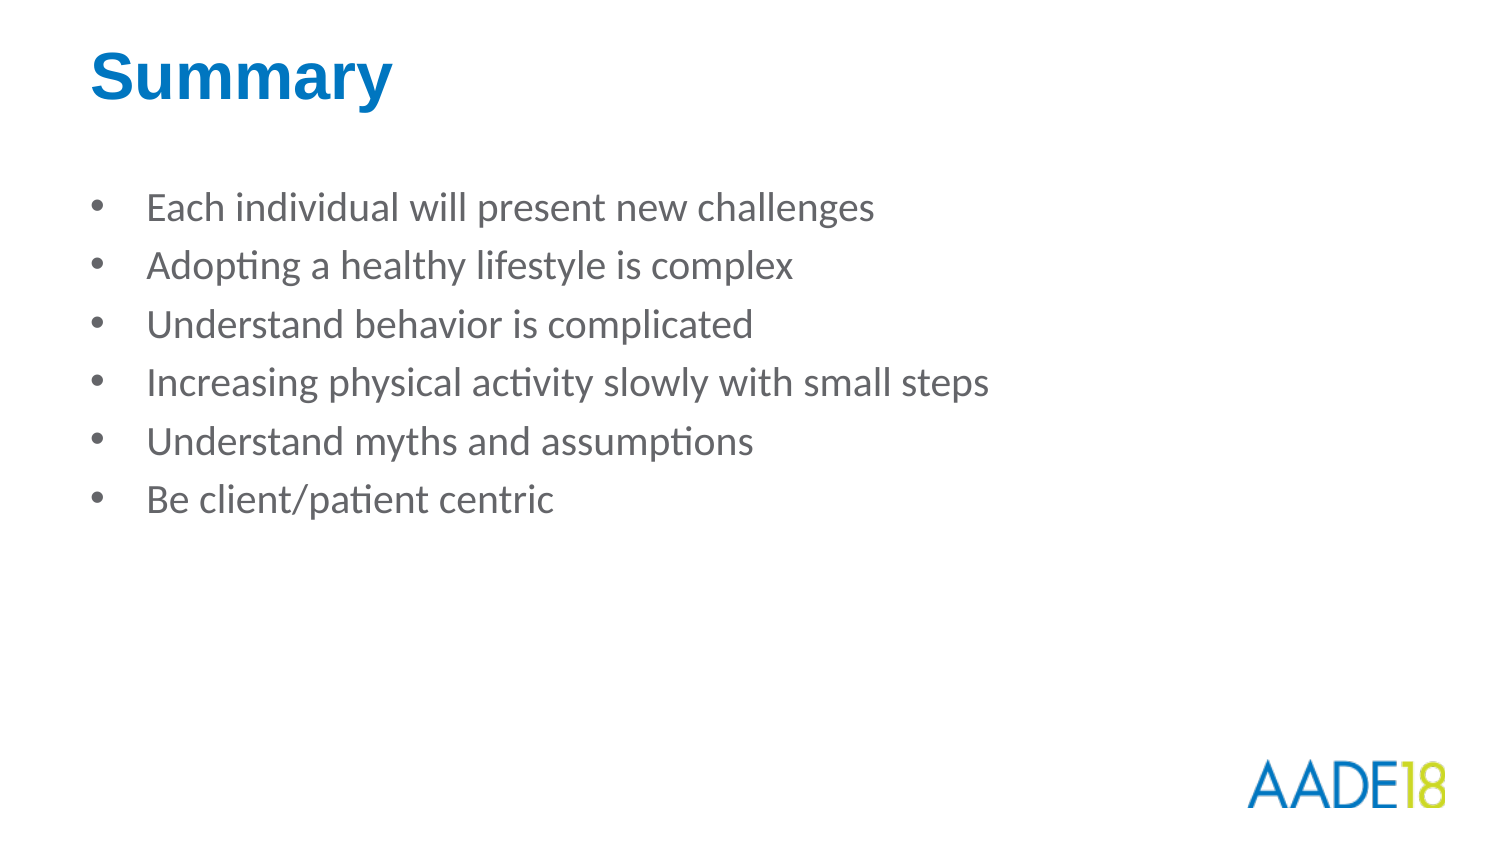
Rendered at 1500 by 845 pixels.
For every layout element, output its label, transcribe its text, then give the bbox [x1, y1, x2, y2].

title Summary [75, 22, 1425, 123]
list Each individual will present new challenges Adopting a healthy lifestyle is complex Understand behavior is complicated Increasing physical activity slowly with small steps Understand myths and assumptions Be client/patient centric [75, 172, 1199, 708]
